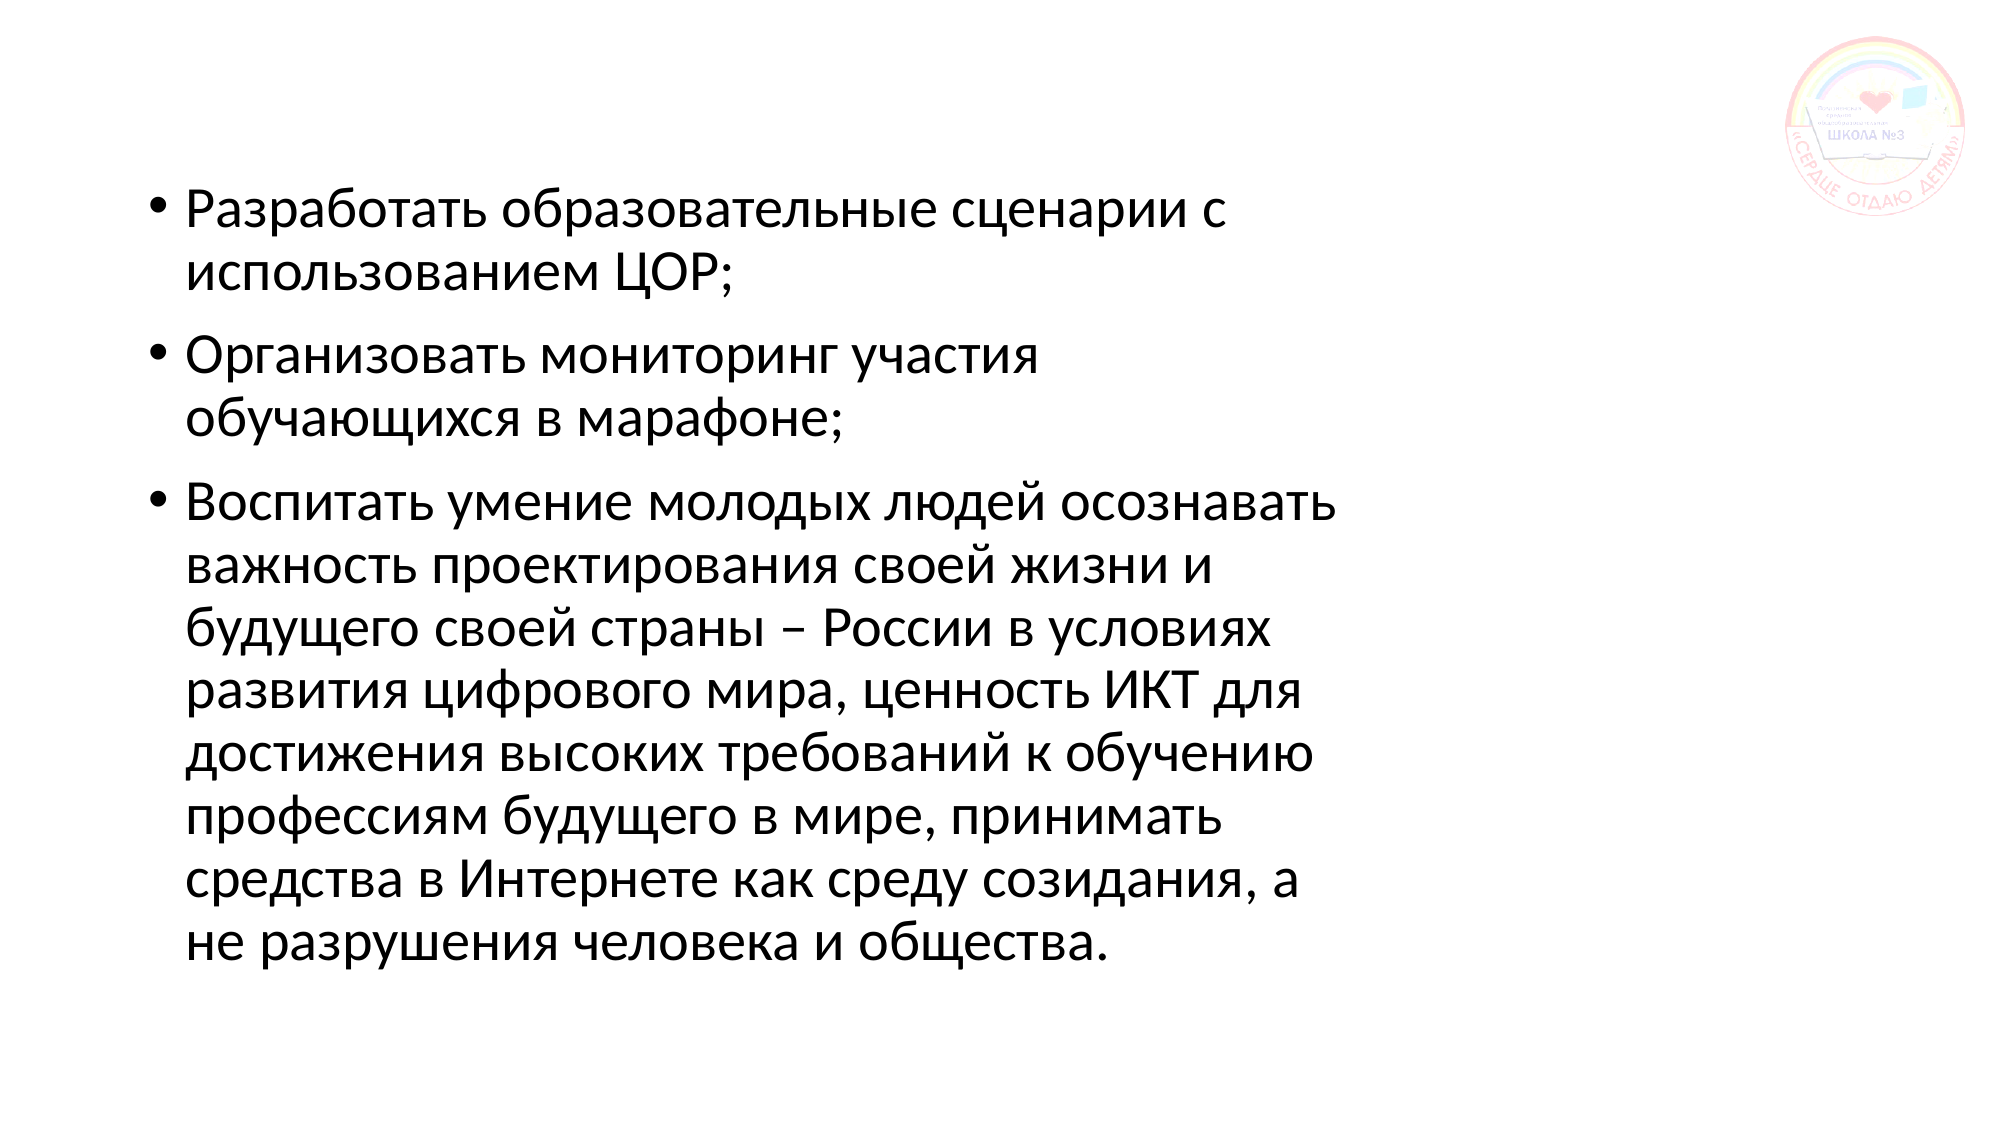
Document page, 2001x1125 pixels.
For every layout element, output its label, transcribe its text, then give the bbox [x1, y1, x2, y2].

picture [1785, 36, 1965, 216]
list Разработать образовательные сценарии с использованием ЦОР; Организовать мониторинг участия обучающихся в марафоне; Воспитать умение молодых людей осознавать важность проектирования своей жизни и будущего своей страны – России в условиях развития цифрового мира, ценность ИКТ для достижения высоких требований к обучению профессиям будущего в мире, принимать средства в Интернете как среду созидания, а не разрушения человека и общества. [133, 169, 1389, 1022]
